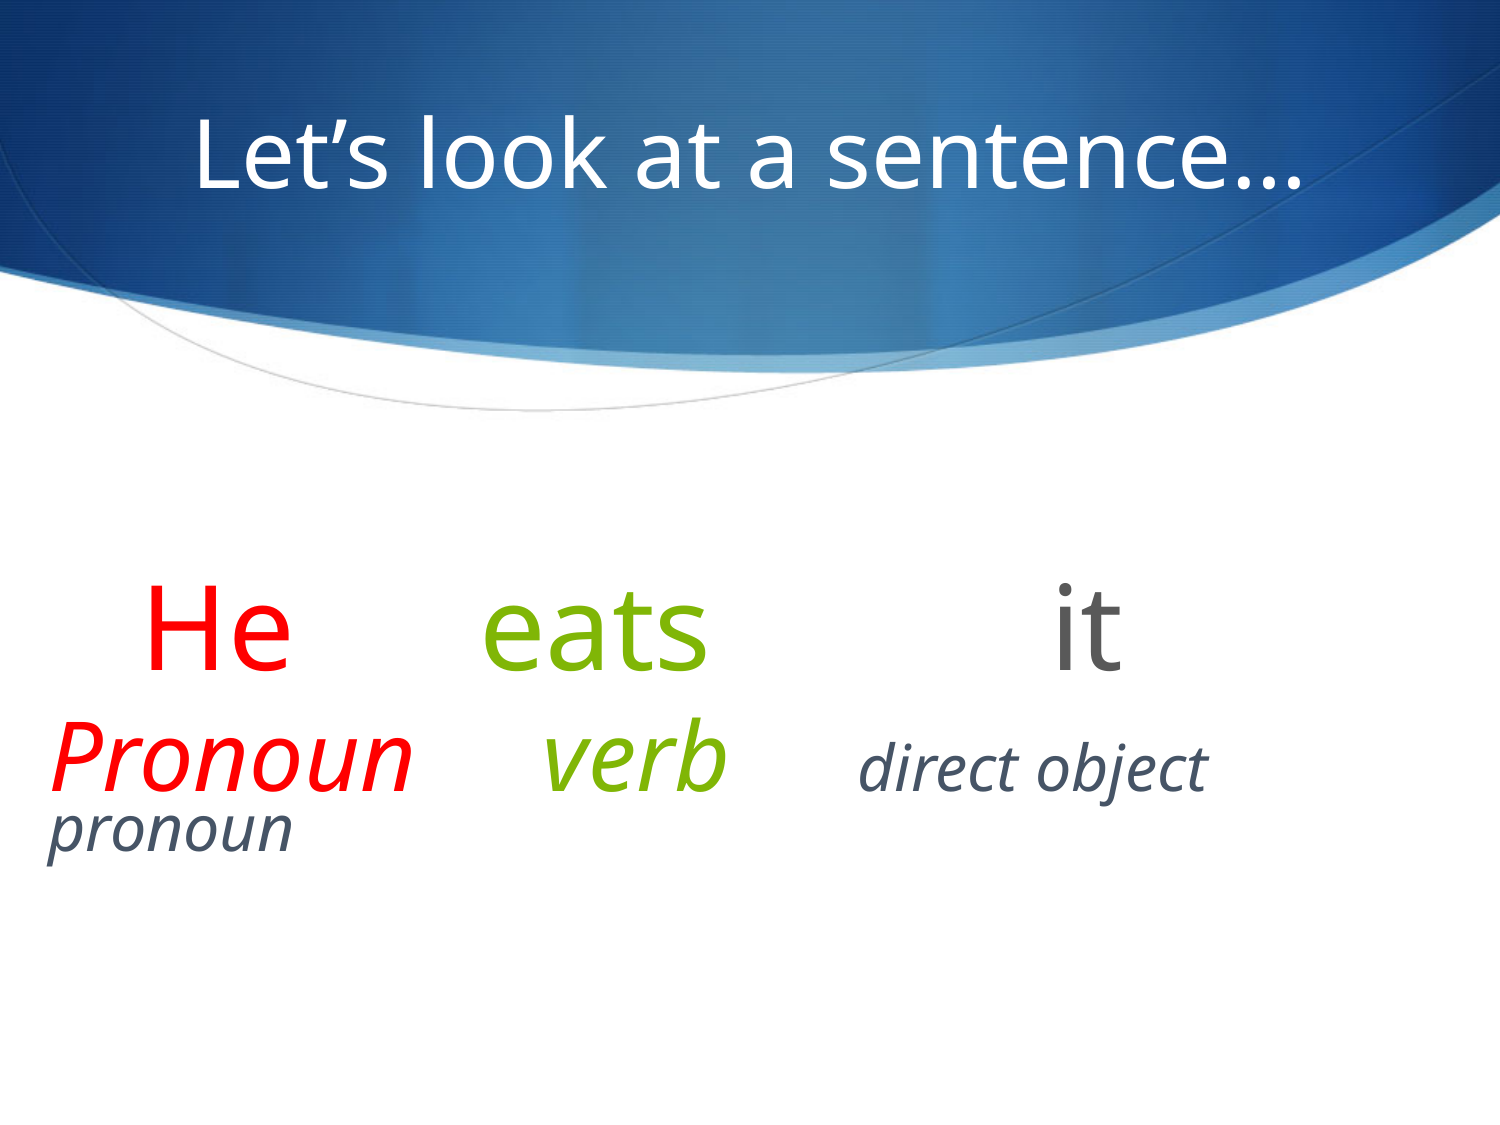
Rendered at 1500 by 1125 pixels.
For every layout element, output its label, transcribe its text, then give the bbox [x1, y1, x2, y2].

list He eats it Pronoun verb direct object pronoun [33, 406, 1471, 991]
picture [0, 0, 1500, 1125]
title Let’s look at a sentence… [75, 56, 1425, 245]
